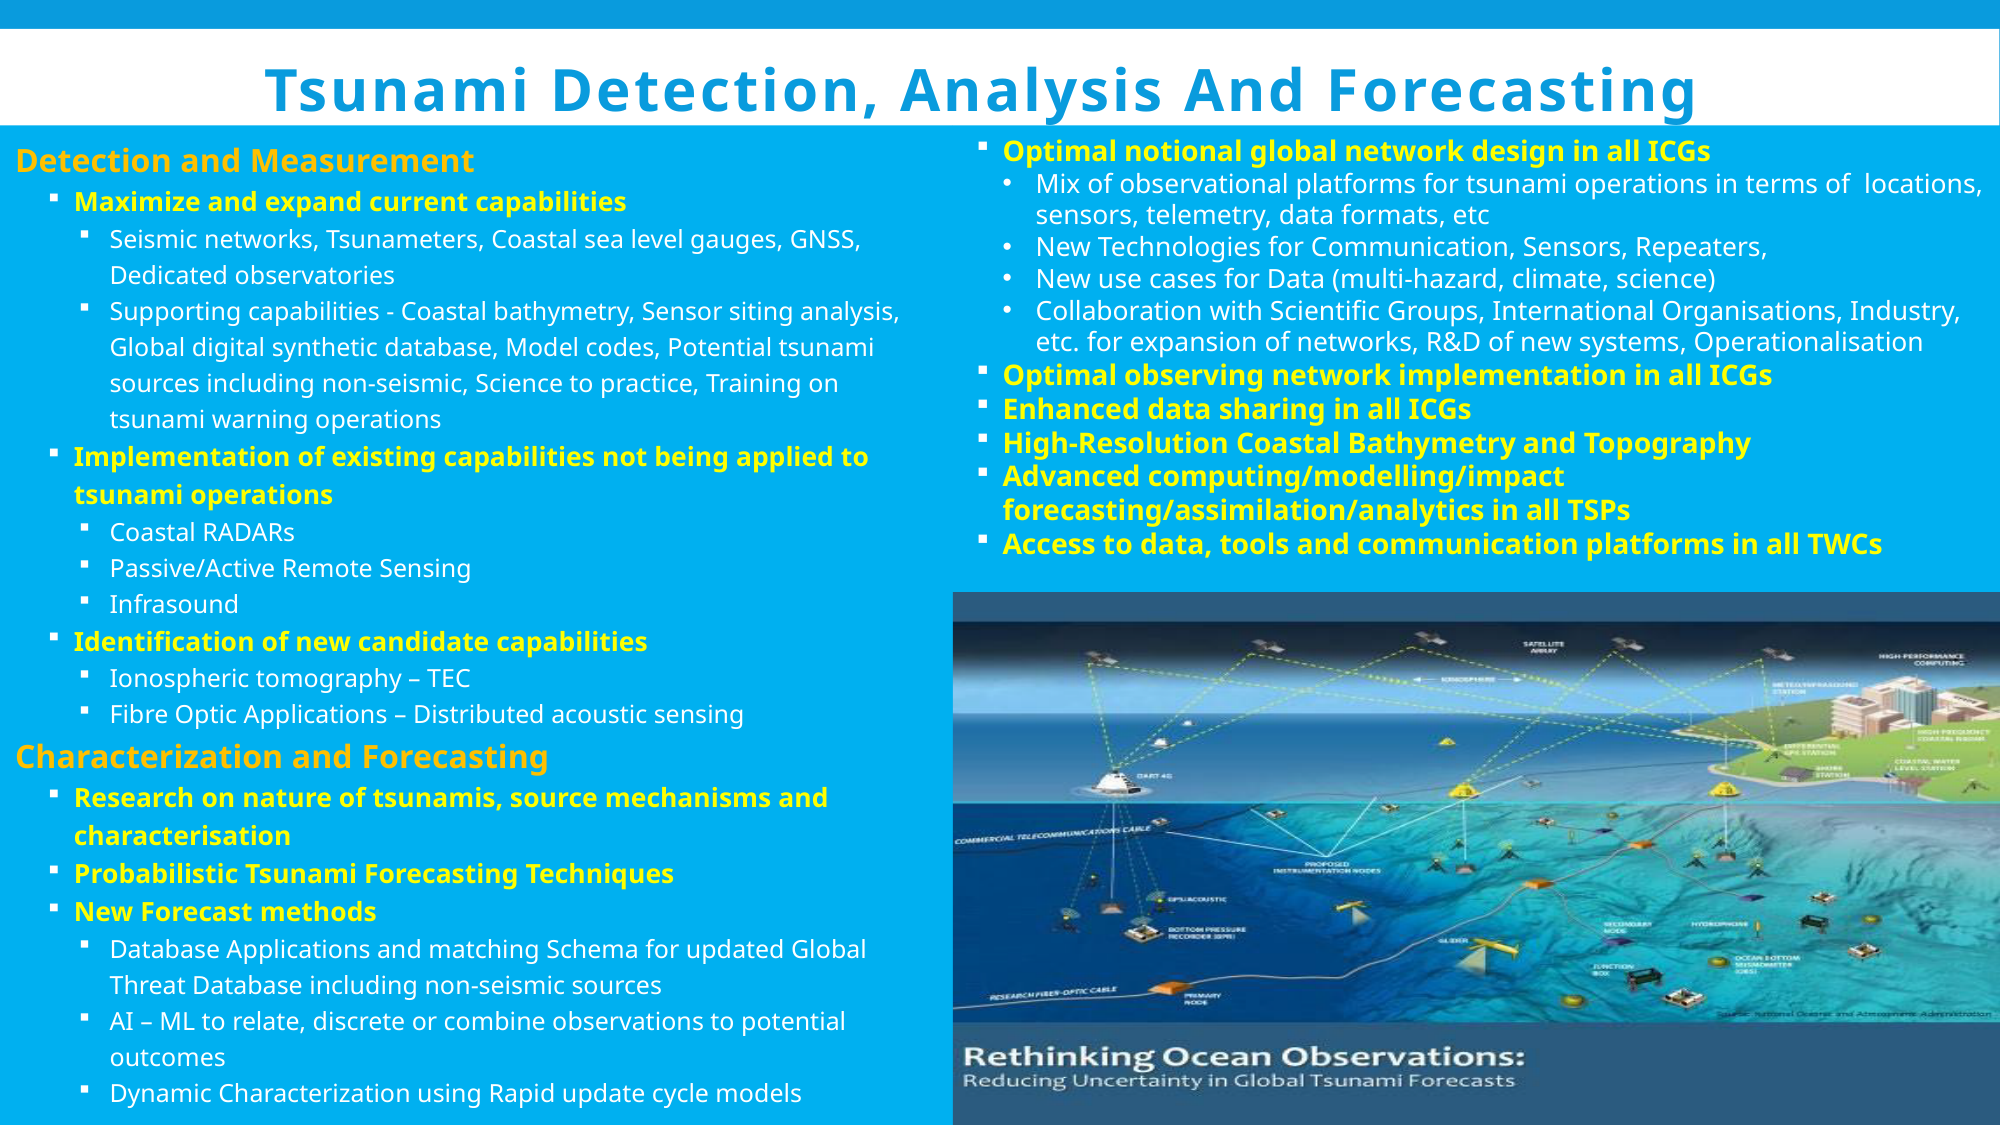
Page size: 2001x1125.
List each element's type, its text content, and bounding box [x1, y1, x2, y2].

picture [954, 593, 2000, 1125]
text_box Tsunami Detection, Analysis And Forecasting [16, 40, 1948, 150]
text_box Optimal notional global network design in all ICGs Mix of observational platforms for tsunami operations in terms of locations, sensors, telemetry, data formats, etc New Technologies for Communication, Sensors, Repeaters, New use cases for Data (multi-hazard, climate, science) Collaboration with Scientific Groups, International Organisations, Industry, etc. for expansion of networks, R&D of new systems, Operationalisation Optimal observing network implementation in all ICGs Enhanced data sharing in all ICGs High-Resolution Coastal Bathymetry and Topography Advanced computing/modelling/impact forecasting/assimilation/analytics in all TSPs Access to data, tools and communication platforms in all TWCs [952, 125, 2000, 588]
list Detection and Measurement Maximize and expand current capabilities Seismic networks, Tsunameters, Coastal sea level gauges, GNSS, Dedicated observatories Supporting capabilities - Coastal bathymetry, Sensor siting analysis, Global digital synthetic database, Model codes, Potential tsunami sources including non-seismic, Science to practice, Training on tsunami warning operations Implementation of existing capabilities not being applied to tsunami operations Coastal RADARs Passive/Active Remote Sensing Infrasound Identification of new candidate capabilities Ionospheric tomography – TEC Fibre Optic Applications – Distributed acoustic sensing Characterization and Forecasting Research on nature of tsunamis, source mechanisms and characterisation Probabilistic Tsunami Forecasting Techniques New Forecast methods Database Applications and matching Schema for updated Global Threat Database including non-seismic sources AI – ML to relate, discrete or combine observations to potential outcomes Dynamic Characterization using Rapid update cycle models [0, 125, 952, 1125]
text_box [0, 214, 936, 1106]
